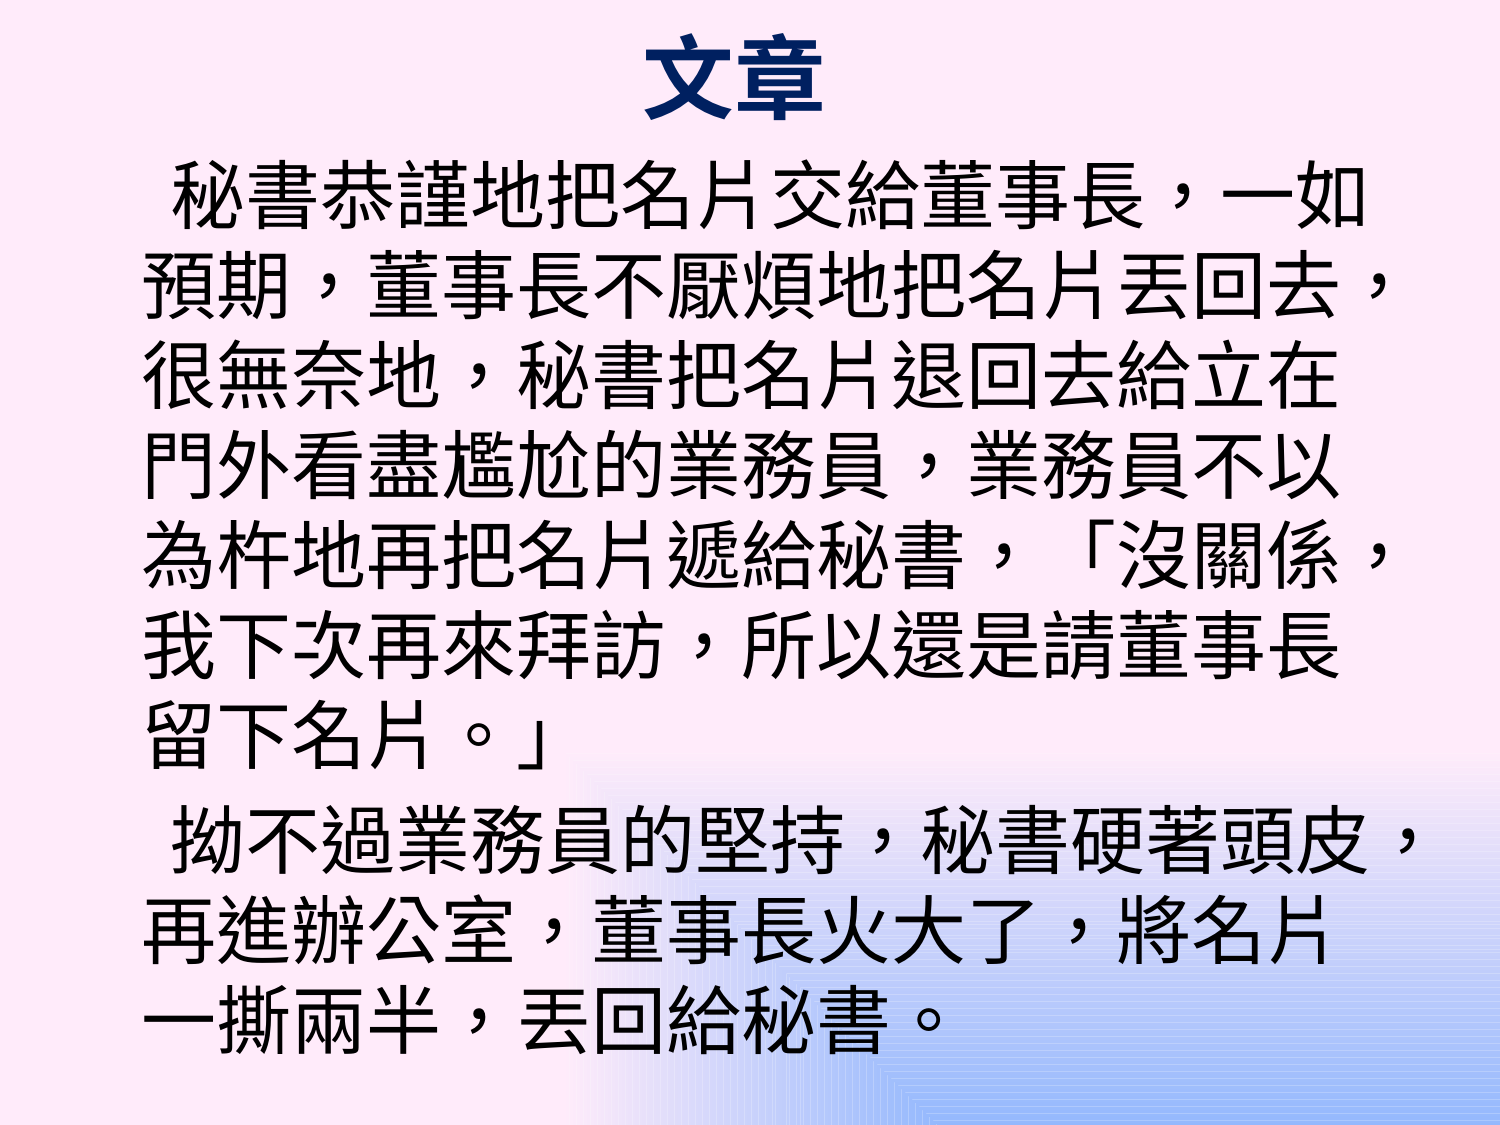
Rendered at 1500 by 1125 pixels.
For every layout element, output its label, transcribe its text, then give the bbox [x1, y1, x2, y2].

list 秘書恭謹地把名片交給董事長，一如預期，董事長不厭煩地把名片丟回去，很無奈地，秘書把名片退回去給立在門外看盡尷尬的業務員，業務員不以為杵地再把名片遞給秘書，「沒關係，我下次再來拜訪，所以還是請董事長留下名片。」 拗不過業務員的堅持，秘書硬著頭皮，再進辦公室，董事長火大了，將名片一撕兩半，丟回給秘書。 [70, 140, 1421, 1079]
title 文章 [75, 0, 1395, 140]
